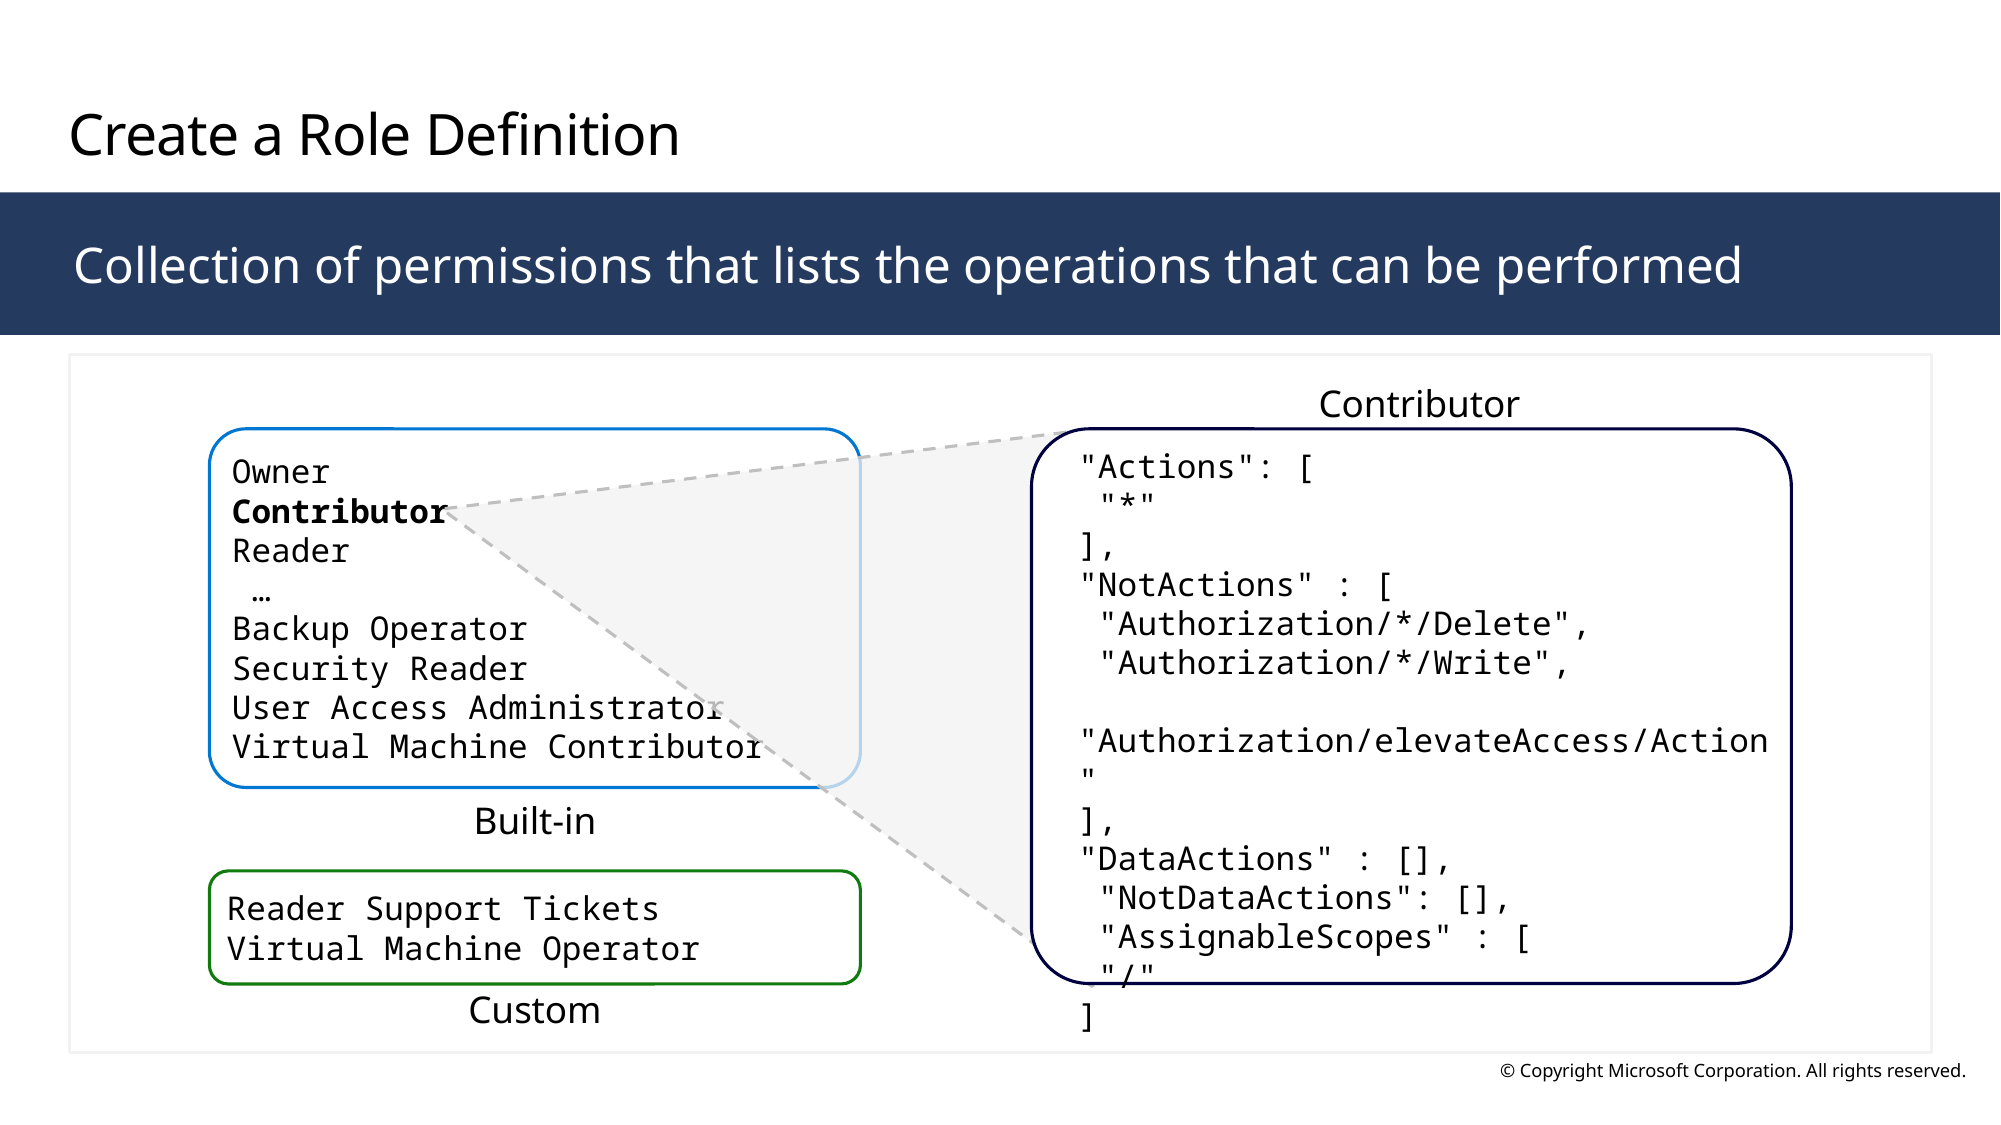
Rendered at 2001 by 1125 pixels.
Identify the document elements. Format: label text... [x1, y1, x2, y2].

title Create a Role Definition [68, 101, 1930, 168]
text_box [209, 373, 1792, 1032]
text_box Collection of permissions that lists the operations that can be performed [0, 192, 2000, 335]
text_box [68, 353, 1932, 1053]
